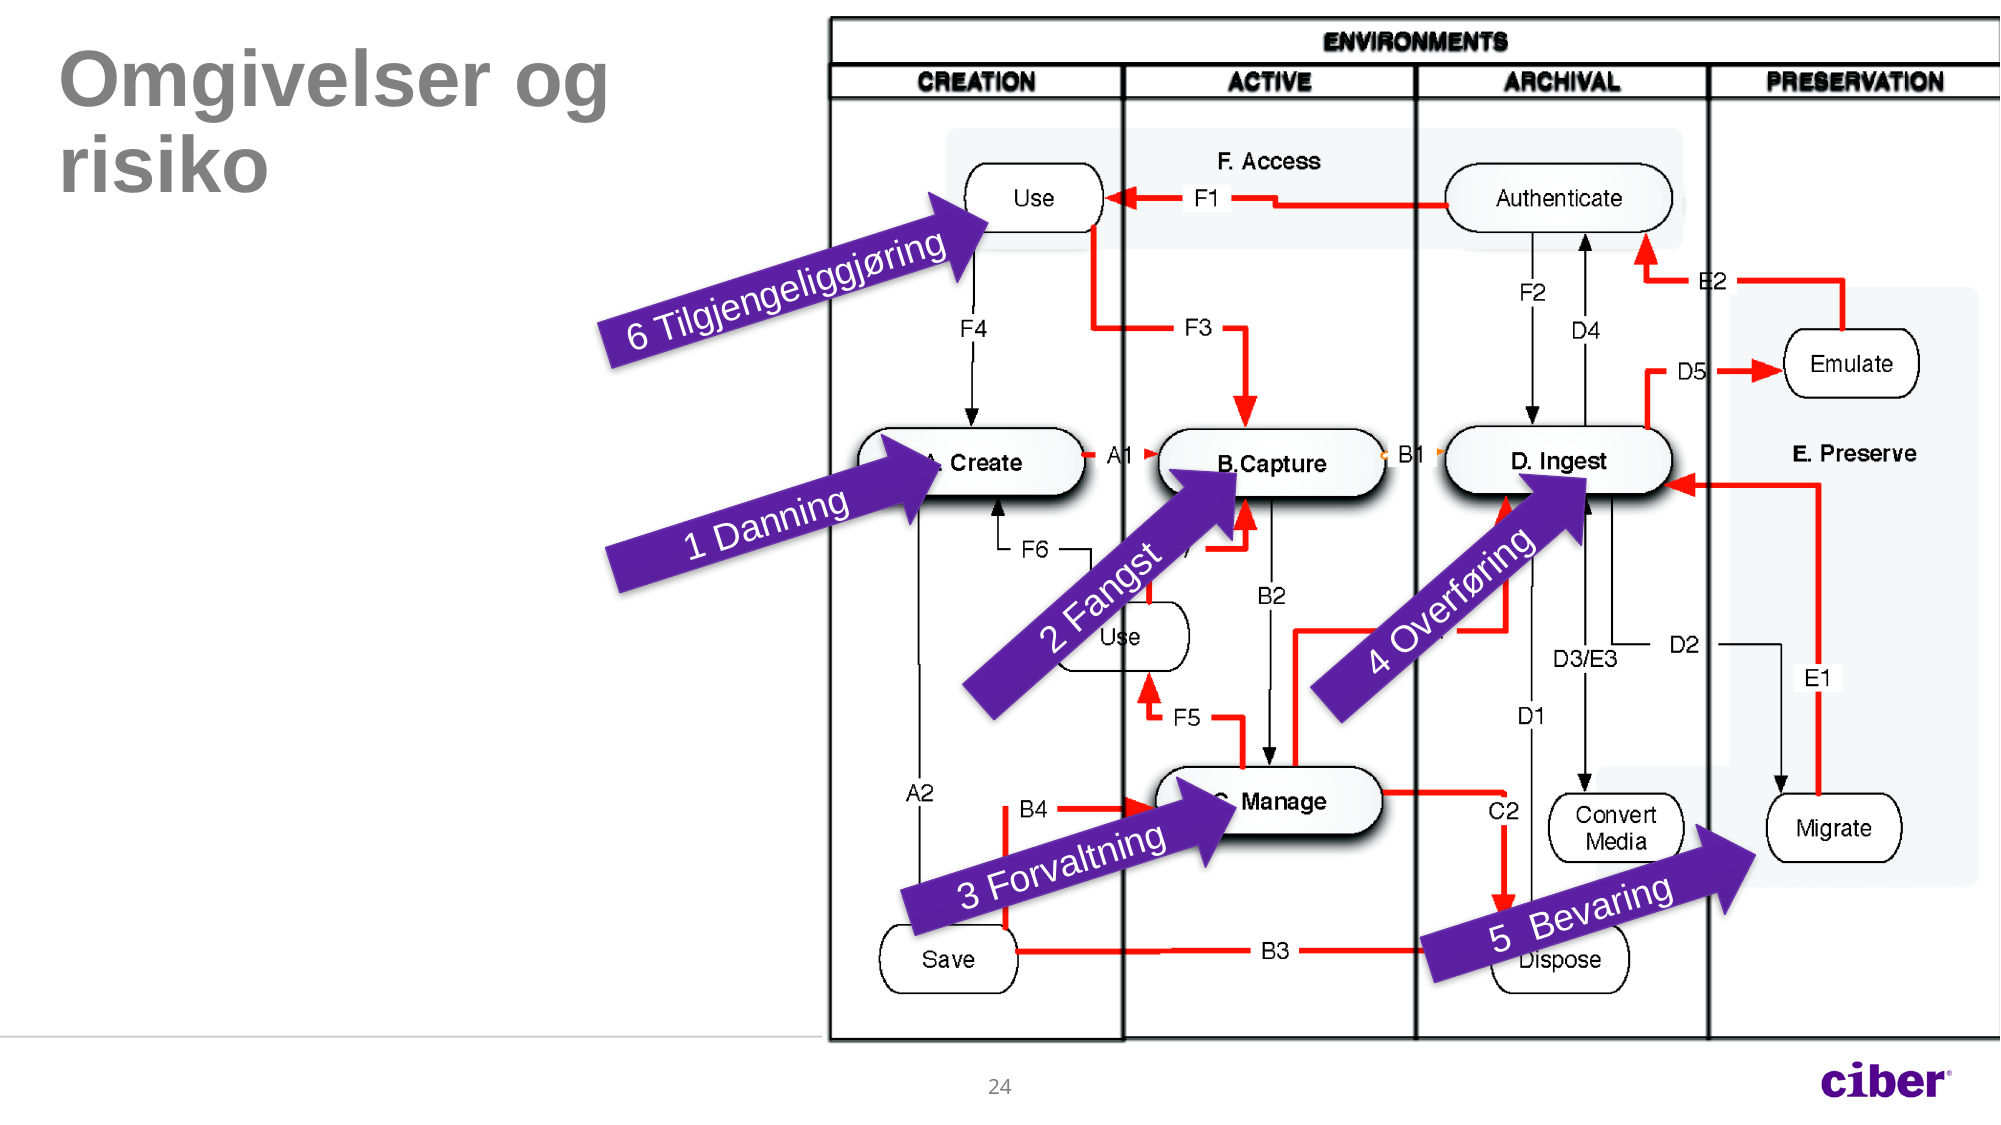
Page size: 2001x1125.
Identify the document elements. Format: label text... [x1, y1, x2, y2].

text_box 1 Danning [604, 479, 817, 594]
text_box 6 Tilgjengeliggjøring [597, 252, 817, 369]
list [822, 7, 2000, 1045]
title Omgivelser og risiko [43, 29, 817, 218]
picture [1795, 1045, 1978, 1123]
slide_number 24 [932, 1057, 1068, 1118]
